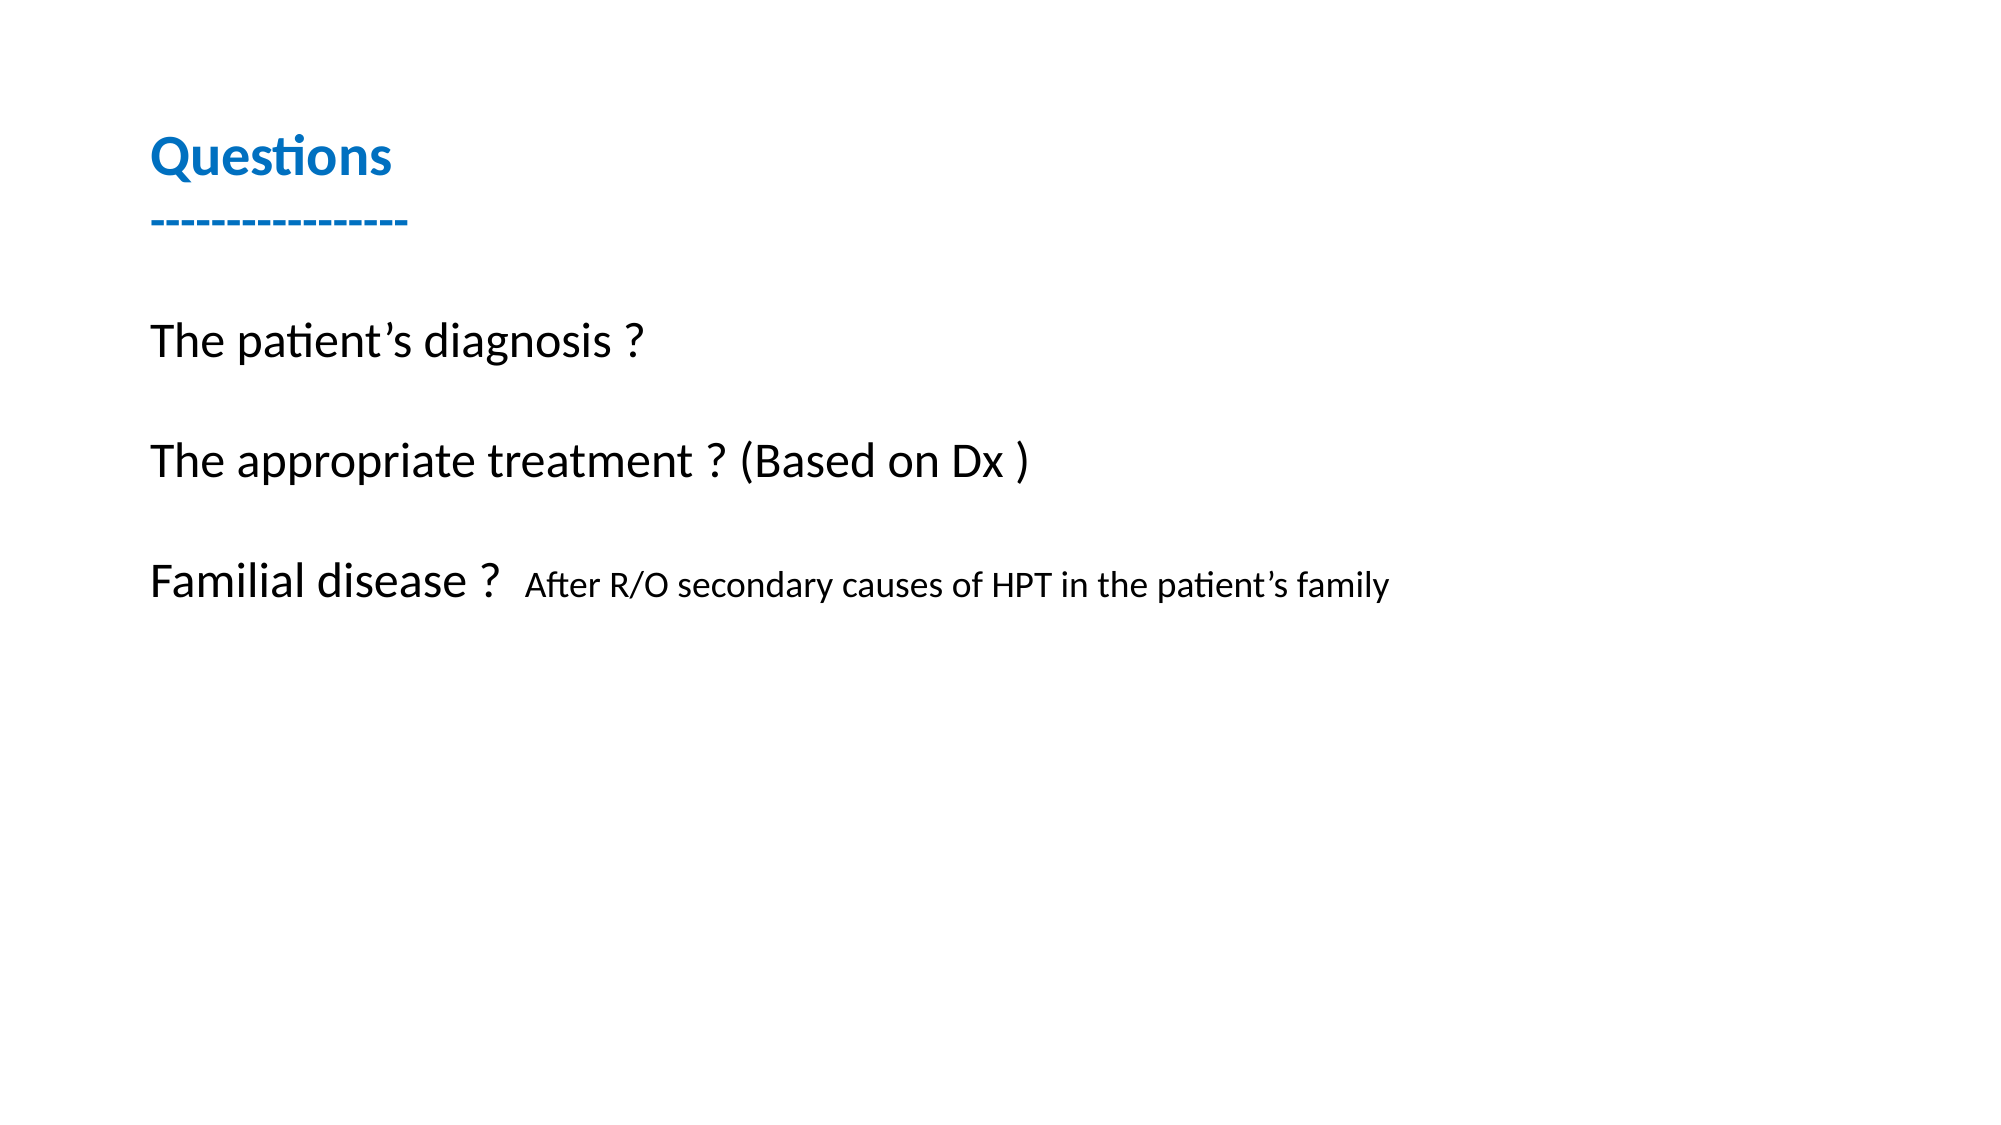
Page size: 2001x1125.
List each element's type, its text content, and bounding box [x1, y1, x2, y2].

text_box Questions ----------------- The patient’s diagnosis ? The appropriate treatment ? (Based on Dx ) Familial disease ? After R/O secondary causes of HPT in the patient’s family [135, 109, 1815, 675]
